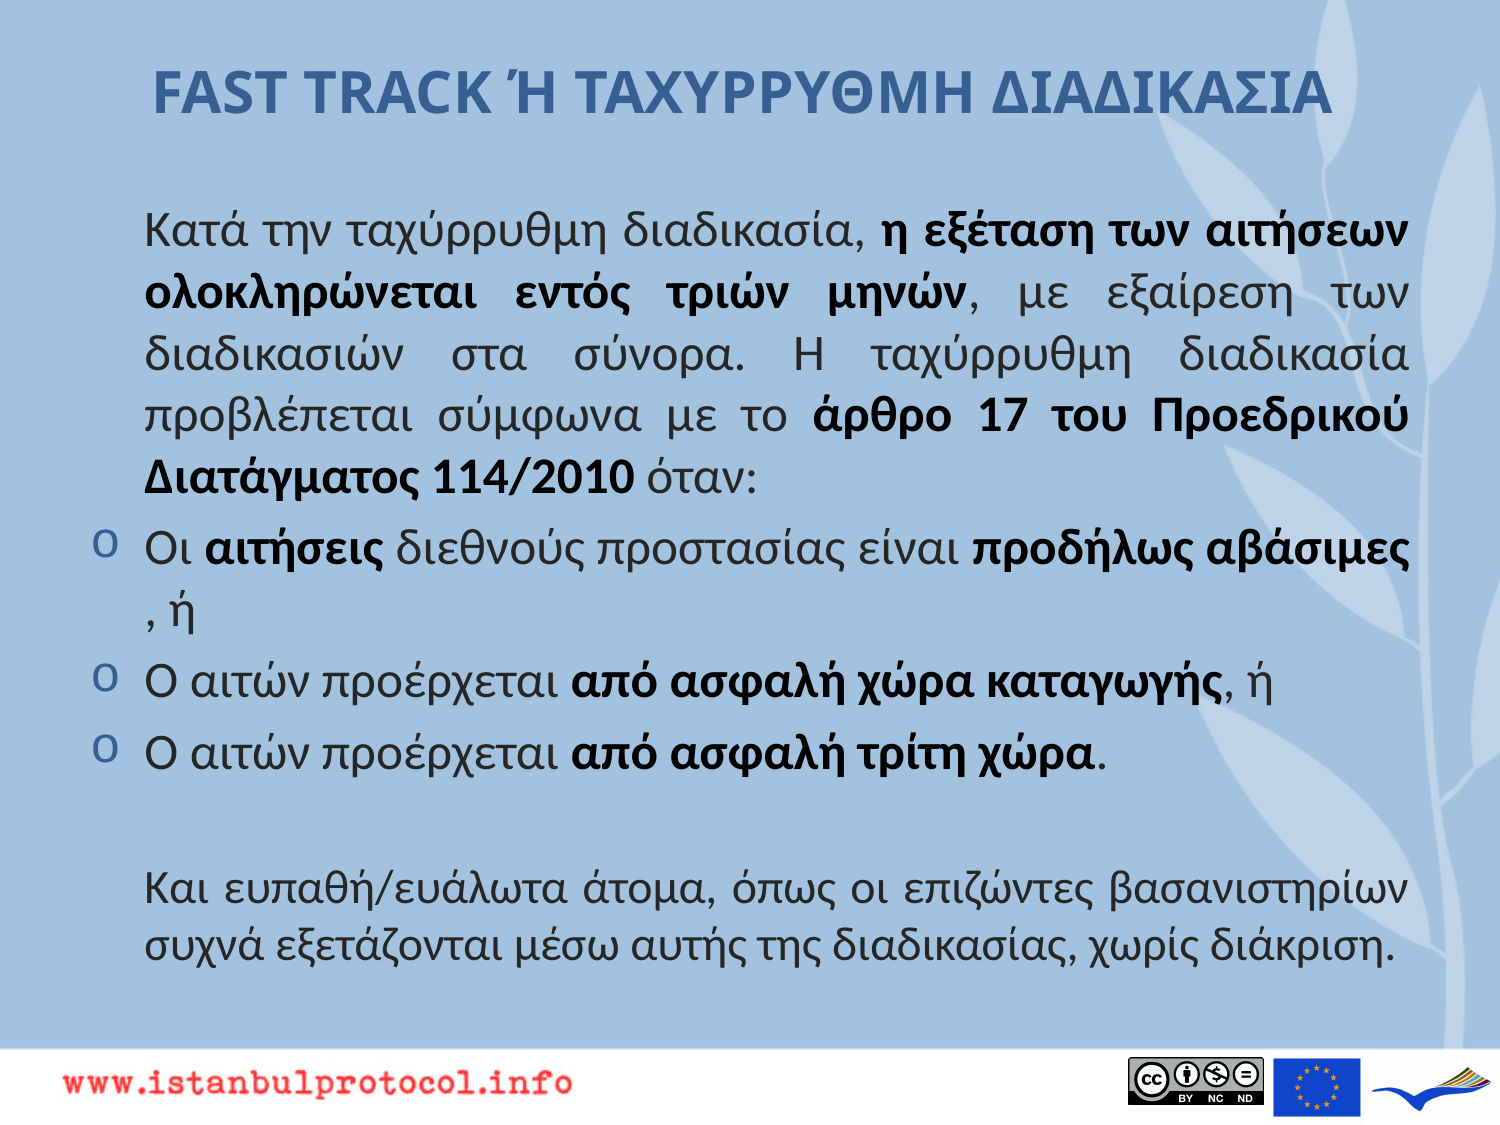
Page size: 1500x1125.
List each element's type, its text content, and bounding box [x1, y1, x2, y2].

list Κατά την ταχύρρυθμη διαδικασία, η εξέταση των αιτήσεων ολοκληρώνεται εντός τριών μηνών, με εξαίρεση των διαδικασιών στα σύνορα. Η ταχύρρυθμη διαδικασία προβλέπεται σύμφωνα με το άρθρο 17 του Προεδρικού Διατάγματος 114/2010 όταν: Οι αιτήσεις διεθνούς προστασίας είναι προδήλως αβάσιμες , ή Ο αιτών προέρχεται από ασφαλή χώρα καταγωγής, ή Ο αιτών προέρχεται από ασφαλή τρίτη χώρα. Και ευπαθή/ευάλωτα άτομα, όπως οι επιζώντες βασανιστηρίων συχνά εξετάζονται μέσω αυτής της διαδικασίας, χωρίς διάκριση. [75, 184, 1425, 1005]
picture [0, 0, 1500, 1125]
title FAST TRACK Ή ΤΑΧΥΡΡΥΘΜΗ ΔΙΑΔΙΚΑΣΙΑ [75, 19, 1425, 161]
